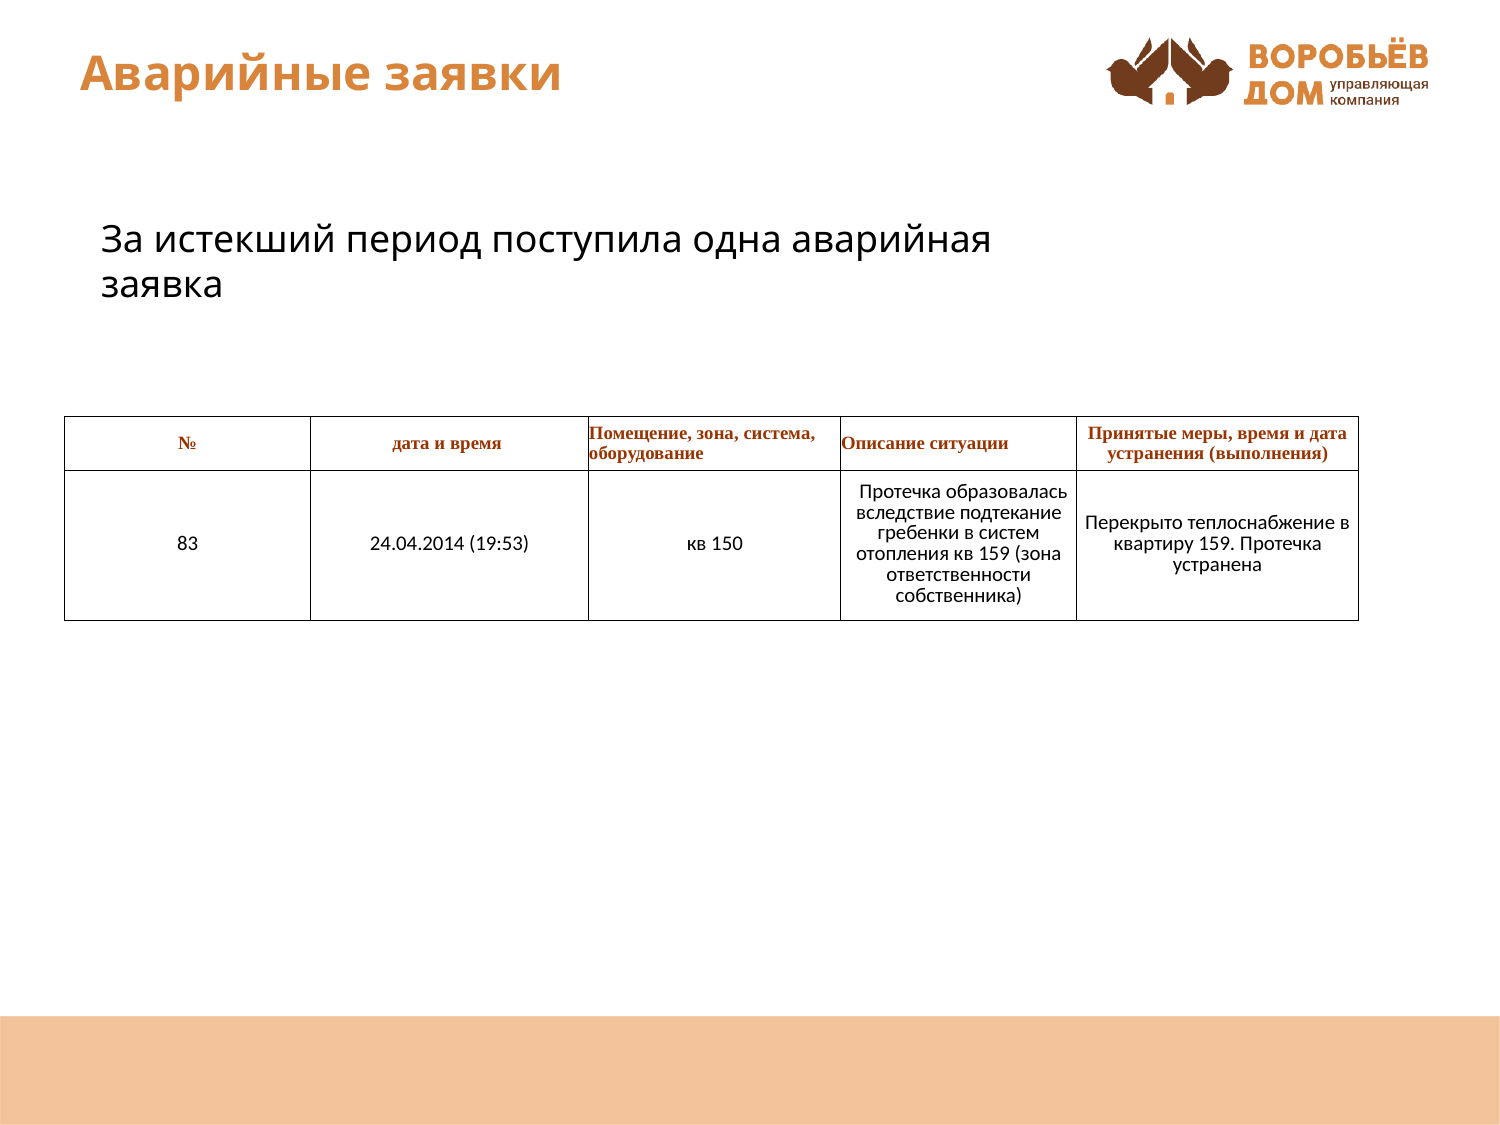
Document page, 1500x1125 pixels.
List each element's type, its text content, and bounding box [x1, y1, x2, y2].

table_header Принятые меры, время и дата устранения (выполнения) [1077, 417, 1358, 470]
table_header Помещение, зона, система, оборудование [589, 417, 840, 470]
table_cell 24.04.2014 (19:53) [311, 471, 588, 620]
table_header № [65, 417, 310, 470]
table_cell 83 [65, 471, 310, 620]
table_cell Перекрыто теплоснабжение в квартиру 159. Протечка устранена [1077, 471, 1358, 620]
table_header дата и время [311, 417, 588, 470]
table_header Описание ситуации [841, 417, 1076, 470]
picture [0, 1016, 1500, 1125]
picture [1105, 37, 1428, 106]
table_cell кв 150 [589, 471, 840, 620]
table_cell Протечка образовалась вследствие подтекание гребенки в систем отопления кв 159 (зона ответственности собственника) [841, 471, 1076, 620]
text_box Аварийные заявки [64, 22, 1438, 120]
text_box За истекший период поступила одна аварийная заявка [86, 207, 1080, 313]
